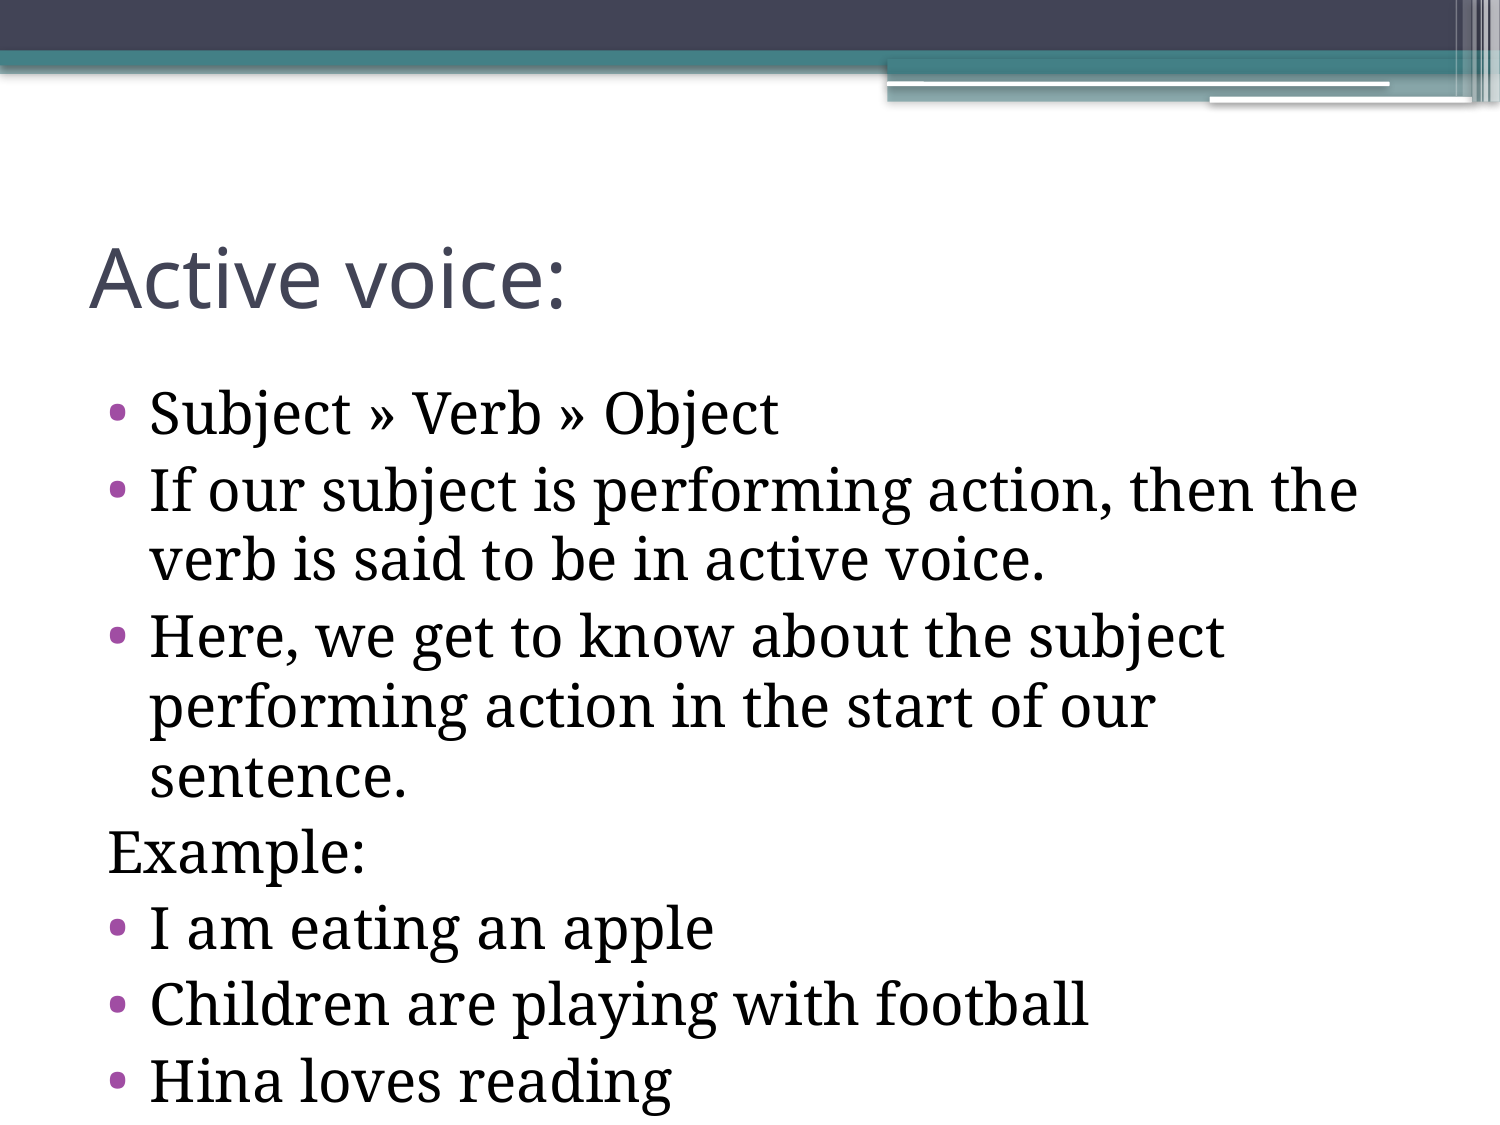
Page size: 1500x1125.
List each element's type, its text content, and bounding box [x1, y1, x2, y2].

title Active voice: [75, 187, 1425, 363]
list Subject » Verb » Object If our subject is performing action, then the verb is said to be in active voice. Here, we get to know about the subject performing action in the start of our sentence. Example: I am eating an apple Children are playing with football Hina loves reading [75, 368, 1425, 1079]
